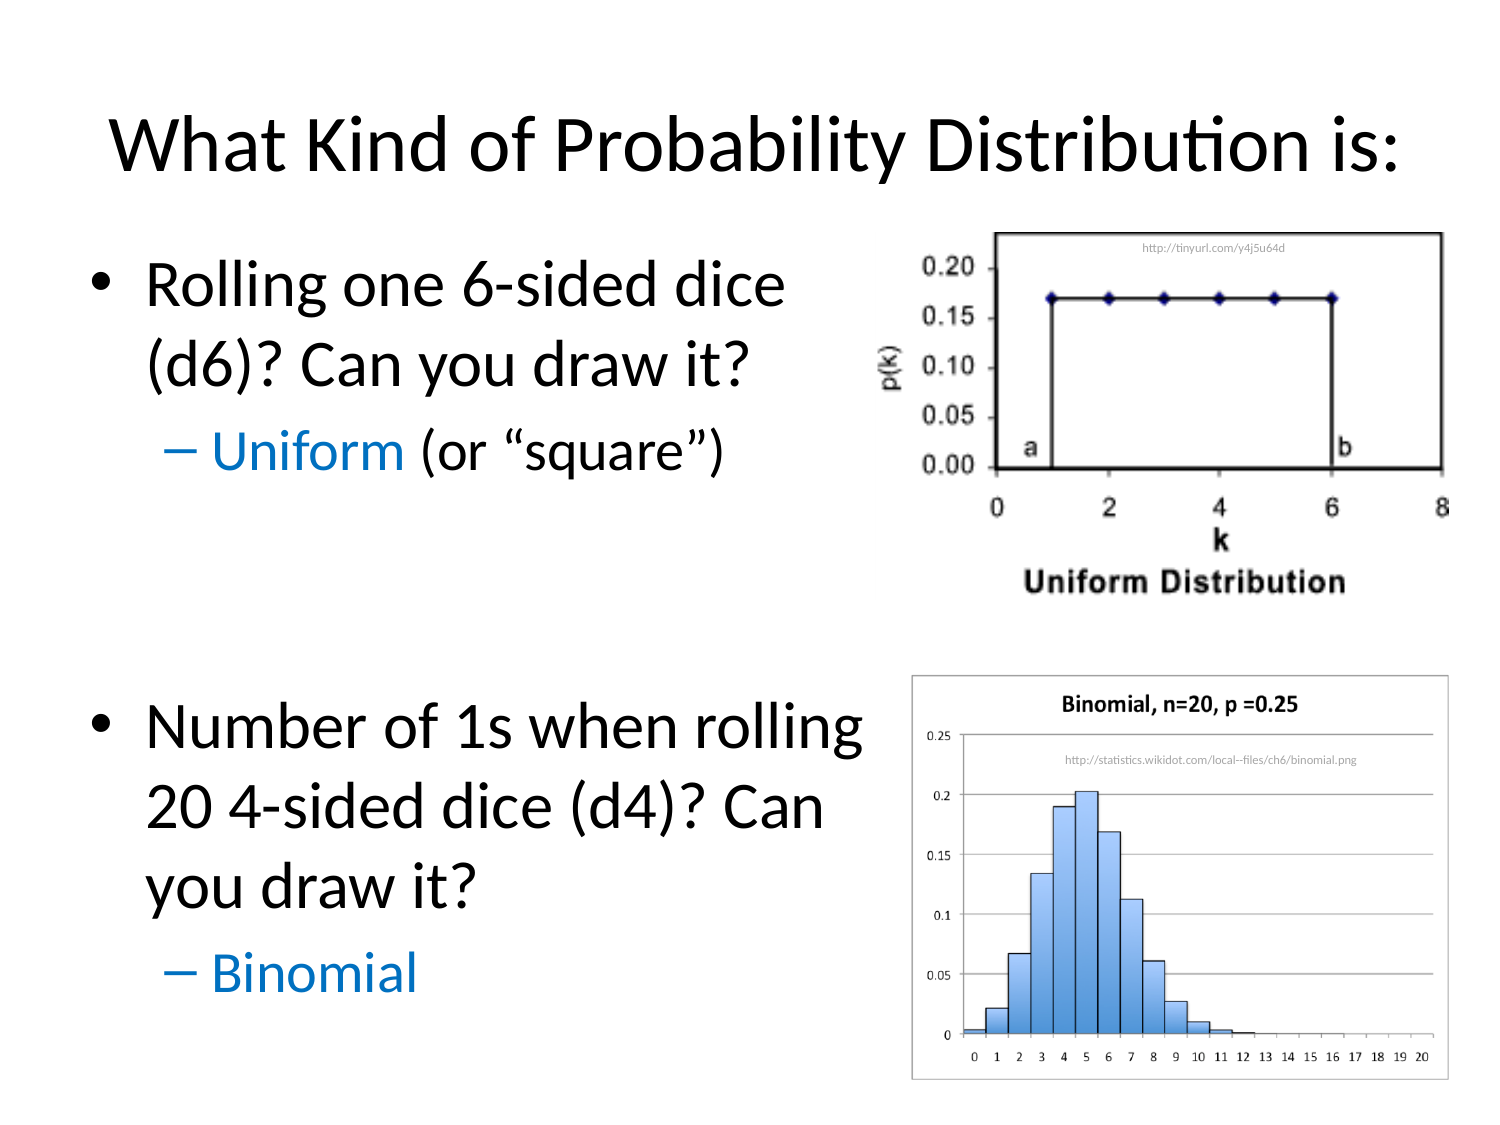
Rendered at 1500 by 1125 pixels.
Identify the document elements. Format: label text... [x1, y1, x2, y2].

title What Kind of Probability Distribution is: [50, 45, 1463, 233]
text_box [874, 232, 1450, 601]
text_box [911, 674, 1493, 1081]
list Rolling one 6-sided dice (d6)? Can you draw it? Uniform (or “square”) Number of 1s when rolling 20 4-sided dice (d4)? Can you draw it? Binomial [74, 232, 888, 1063]
